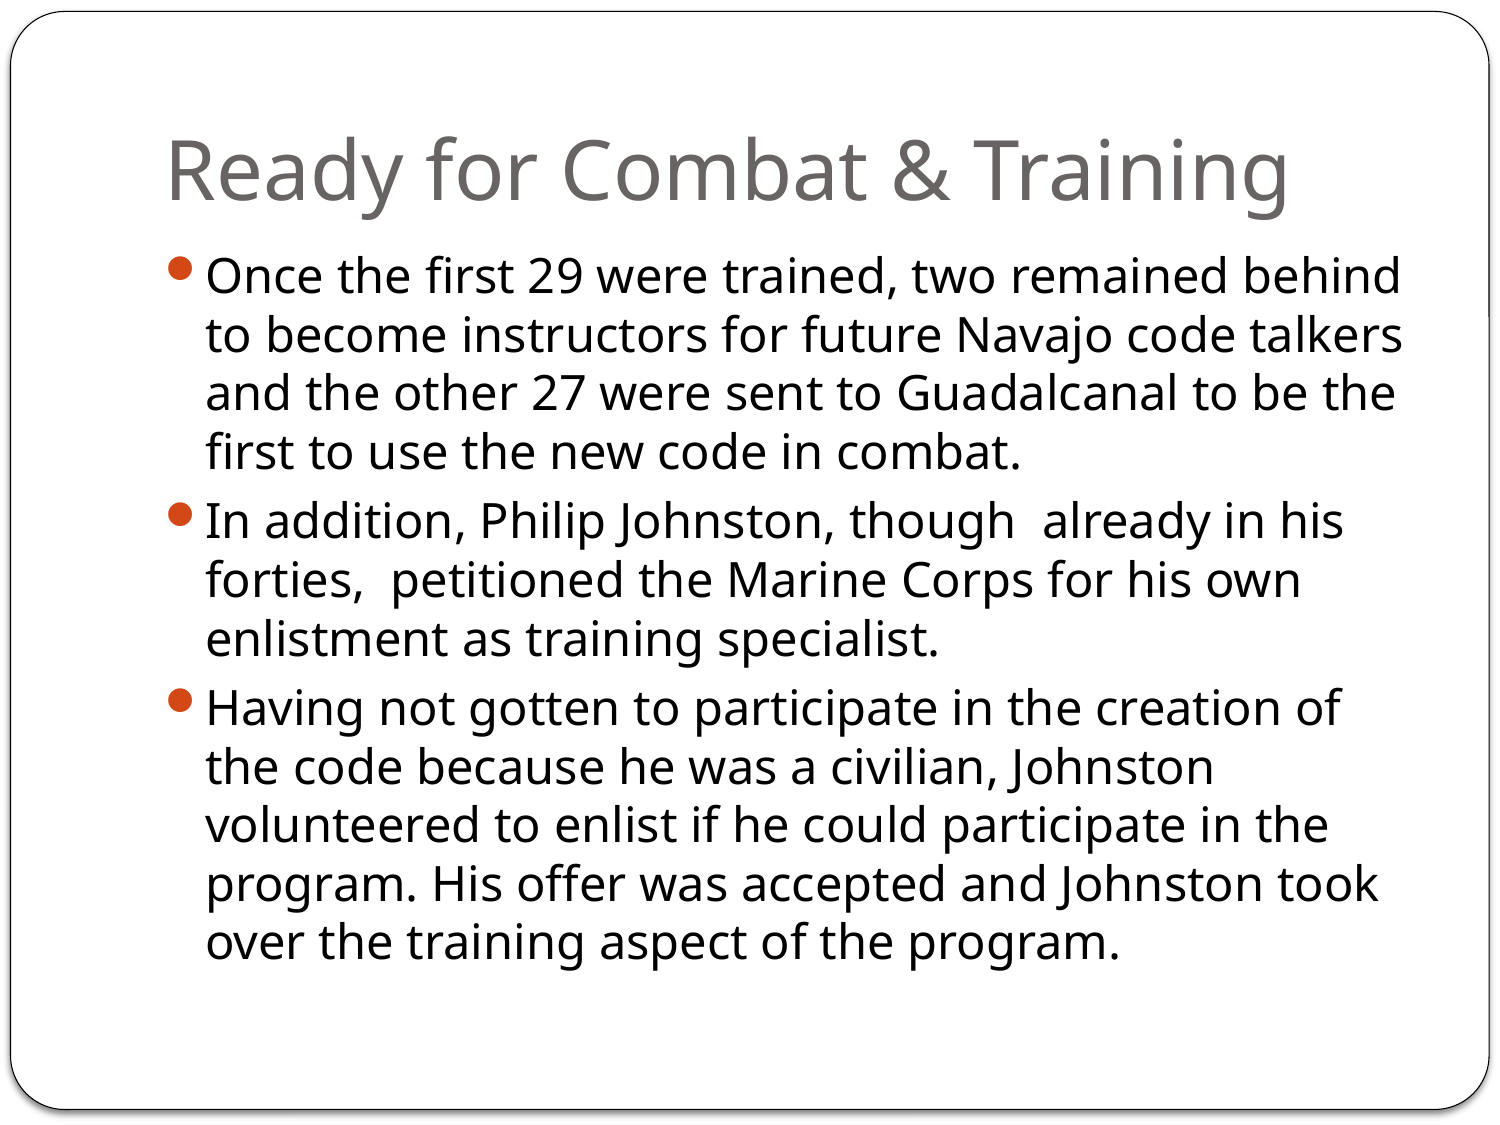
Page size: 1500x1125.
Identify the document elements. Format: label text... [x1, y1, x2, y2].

list Once the first 29 were trained, two remained behind to become instructors for future Navajo code talkers and the other 27 were sent to Guadalcanal to be the first to use the new code in combat. In addition, Philip Johnston, though already in his forties, petitioned the Marine Corps for his own enlistment as training specialist. Having not gotten to participate in the creation of the code because he was a civilian, Johnston volunteered to enlist if he could participate in the program. His offer was accepted and Johnston took over the training aspect of the program. [150, 237, 1425, 988]
title Ready for Combat & Training [150, 45, 1425, 233]
